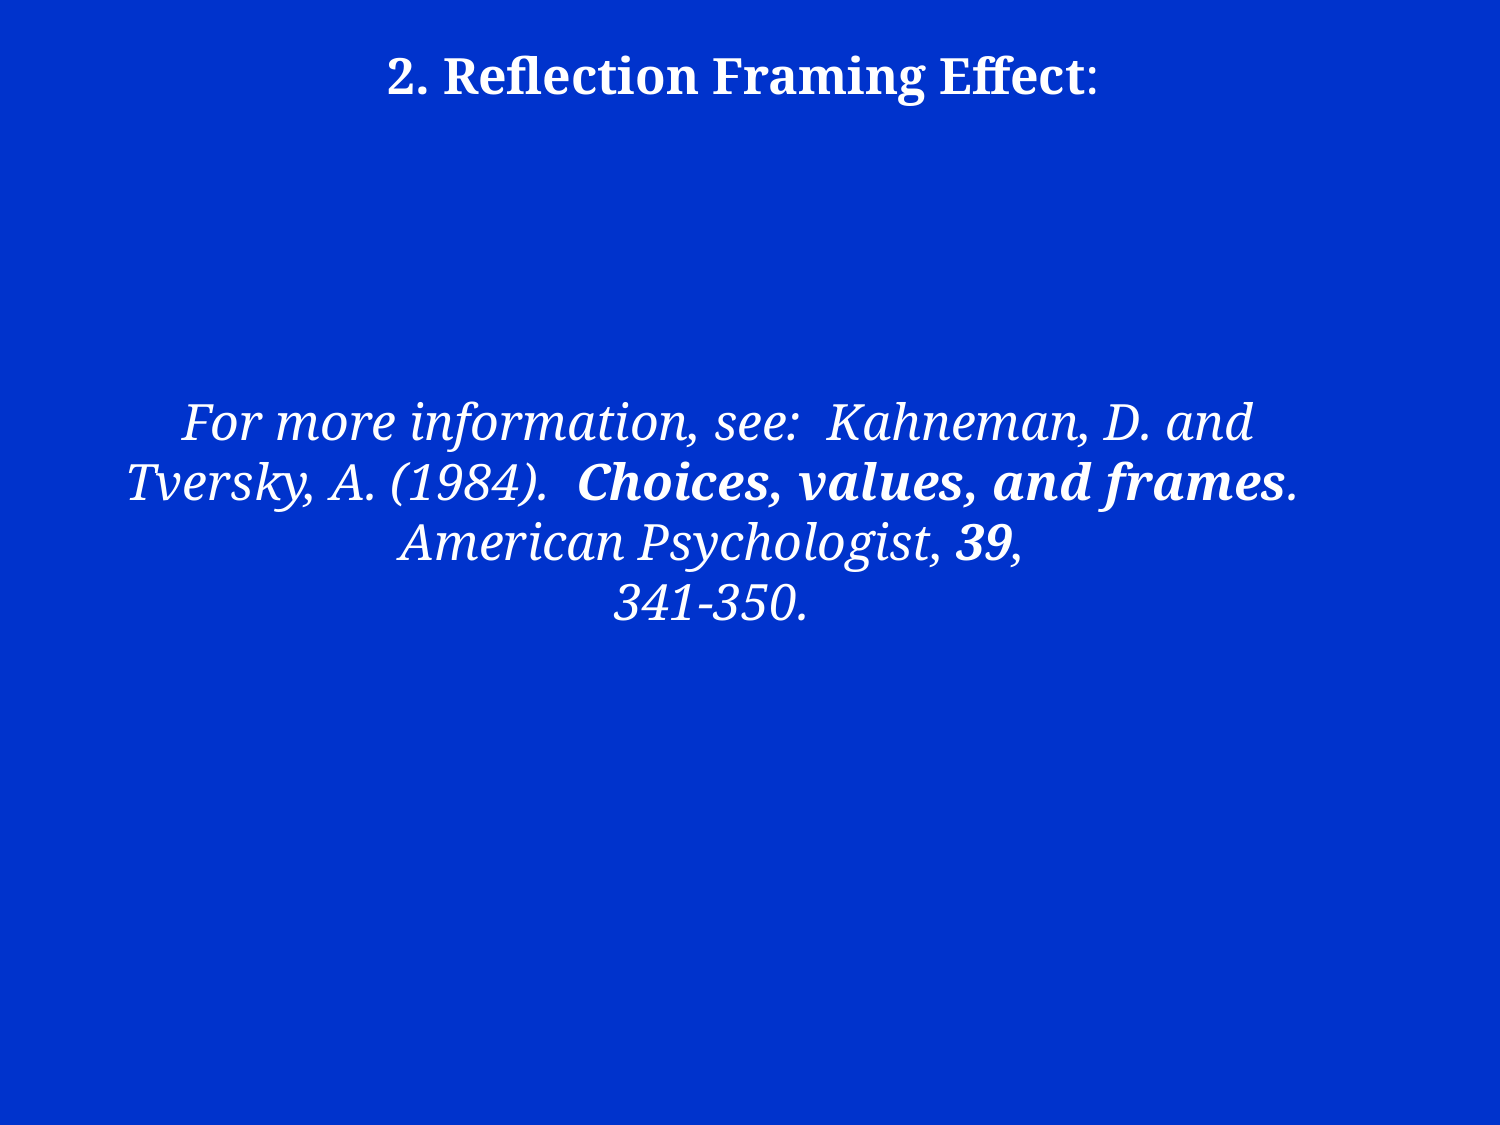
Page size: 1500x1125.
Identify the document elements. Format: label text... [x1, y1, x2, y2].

text_box 2. Reflection Framing Effect: [37, 37, 1450, 263]
text_box For more information, see: Kahneman, D. and Tversky, A. (1984). Choices, values, and frames. American Psychologist, 39, 341-350. [87, 383, 1350, 698]
